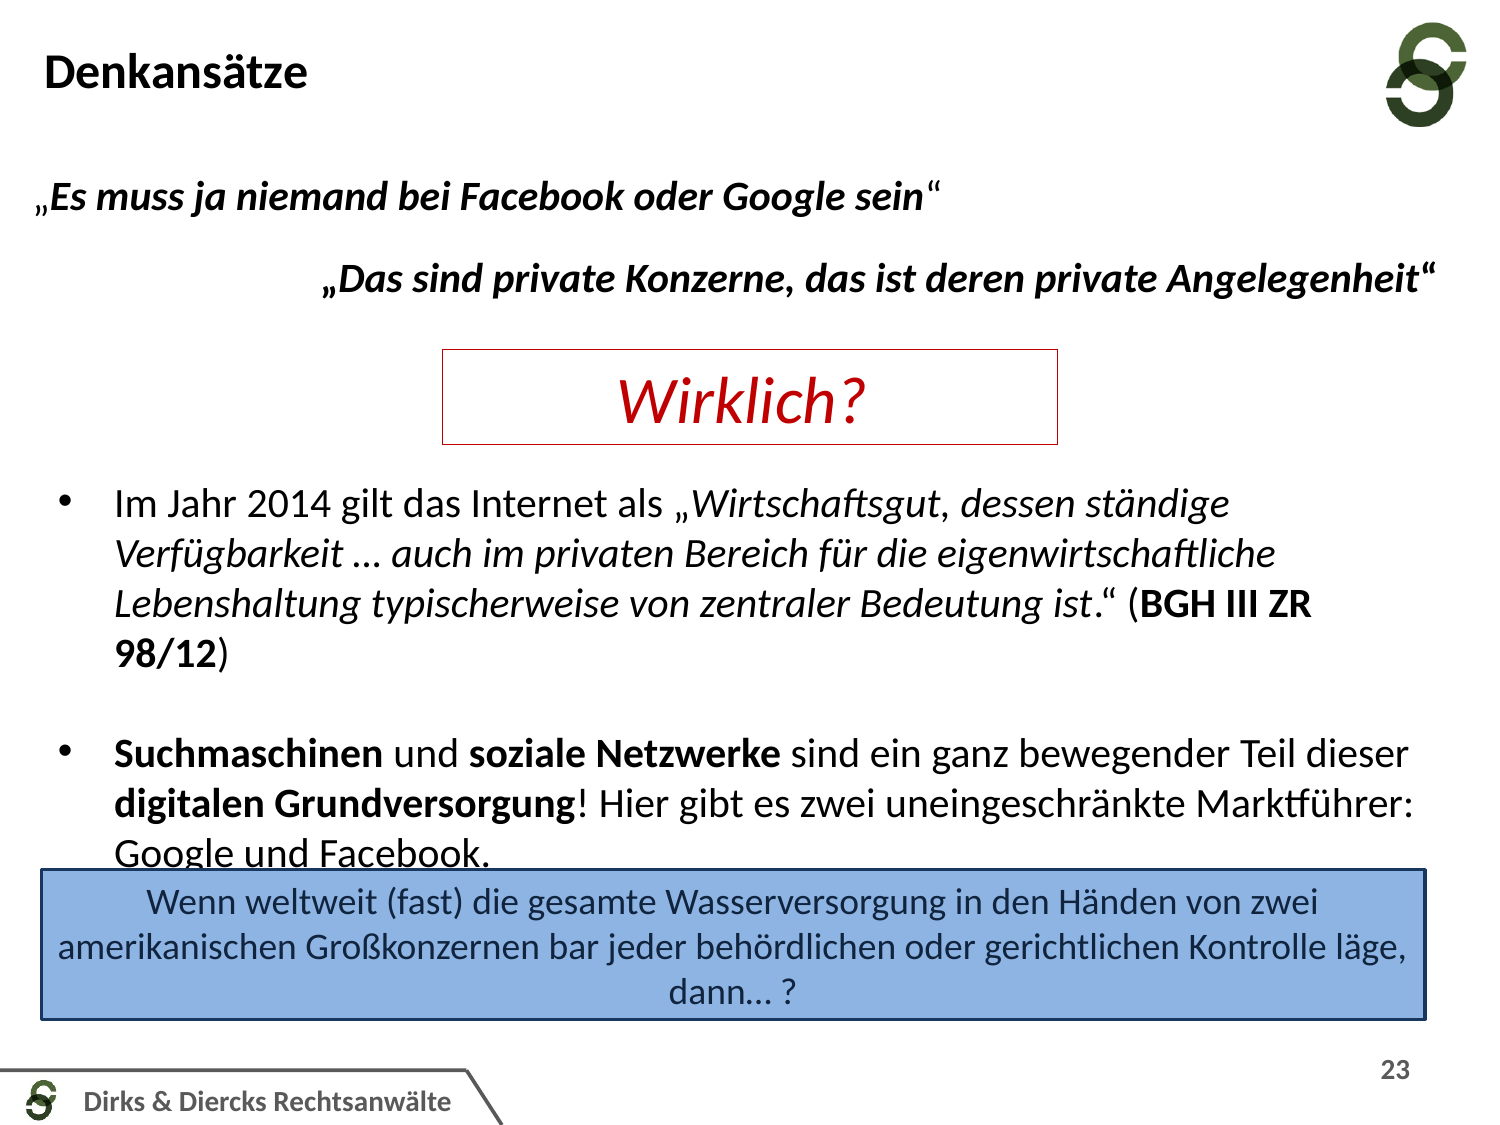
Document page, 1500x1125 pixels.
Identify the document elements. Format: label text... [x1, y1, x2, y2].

text_box Wirklich? [442, 349, 1058, 445]
slide_number 23 [1074, 1042, 1425, 1103]
picture [17, 1075, 65, 1124]
list Denkansätze [29, 30, 890, 160]
text_box Im Jahr 2014 gilt das Internet als „Wirtschaftsgut, dessen ständige Verfügbarkeit … auch im privaten Bereich für die eigenwirtschaftliche Lebenshaltung typischerweise von zentraler Bedeutung ist.“ (BGH III ZR 98/12) Suchmaschinen und soziale Netzwerke sind ein ganz bewegender Teil dieser digitalen Grundversorgung! Hier gibt es zwei uneingeschränkte Marktführer: Google und Facebook. [43, 467, 1449, 883]
text_box „Das sind private Konzerne, das ist deren private Angelegenheit“ [253, 243, 1453, 309]
text_box „Es muss ja niemand bei Facebook oder Google sein“ [17, 160, 1010, 226]
picture [1364, 11, 1490, 138]
text_box Wenn weltweit (fast) die gesamte Wasserversorgung in den Händen von zwei amerikanischen Großkonzernen bar jeder behördlichen oder gerichtlichen Kontrolle läge, dann… ? [41, 869, 1426, 1020]
